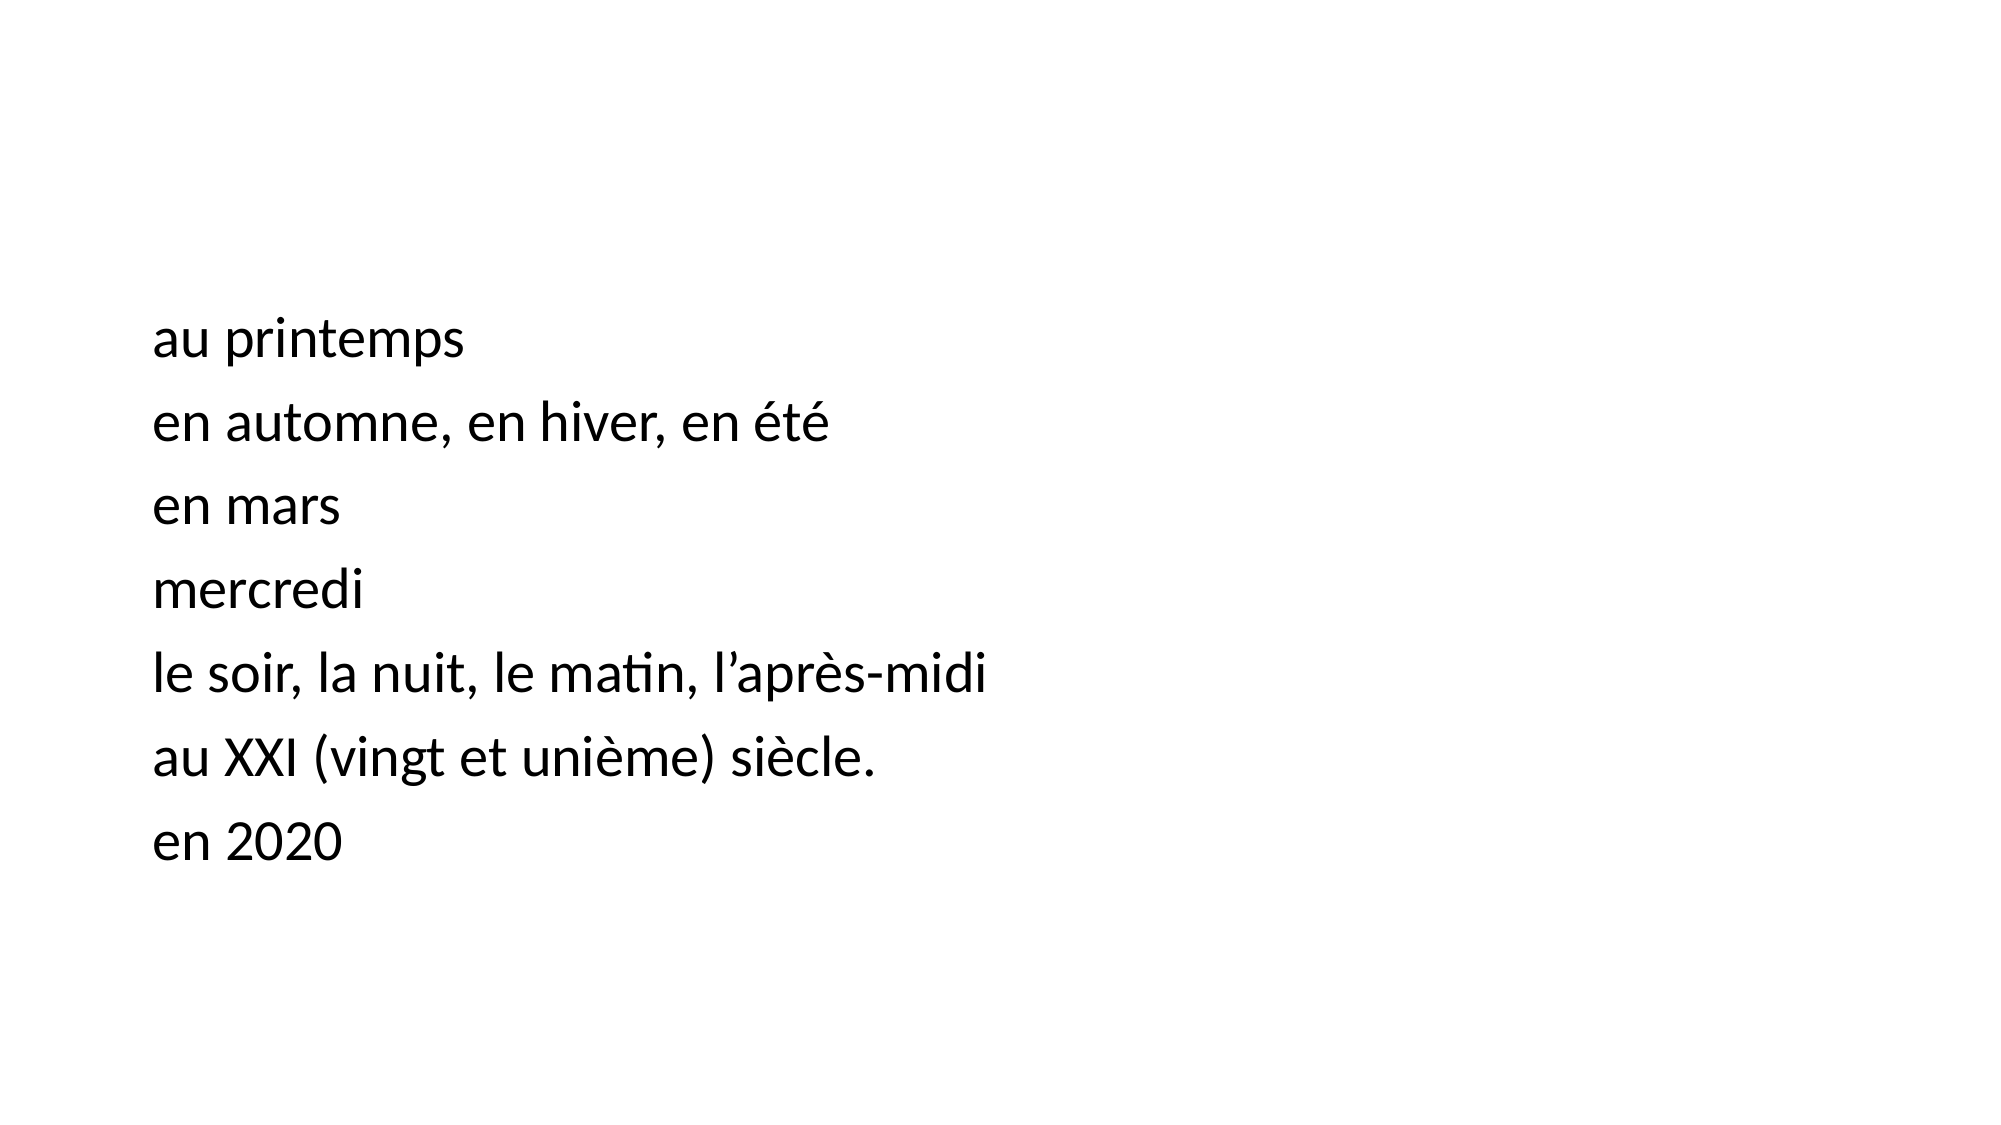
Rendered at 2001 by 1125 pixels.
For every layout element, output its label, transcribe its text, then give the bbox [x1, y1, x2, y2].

list au printemps en automne, en hiver, en été en mars mercredi le soir, la nuit, le matin, l’après-midi au XXI (vingt et unième) siècle. en 2020 [137, 299, 1863, 1014]
